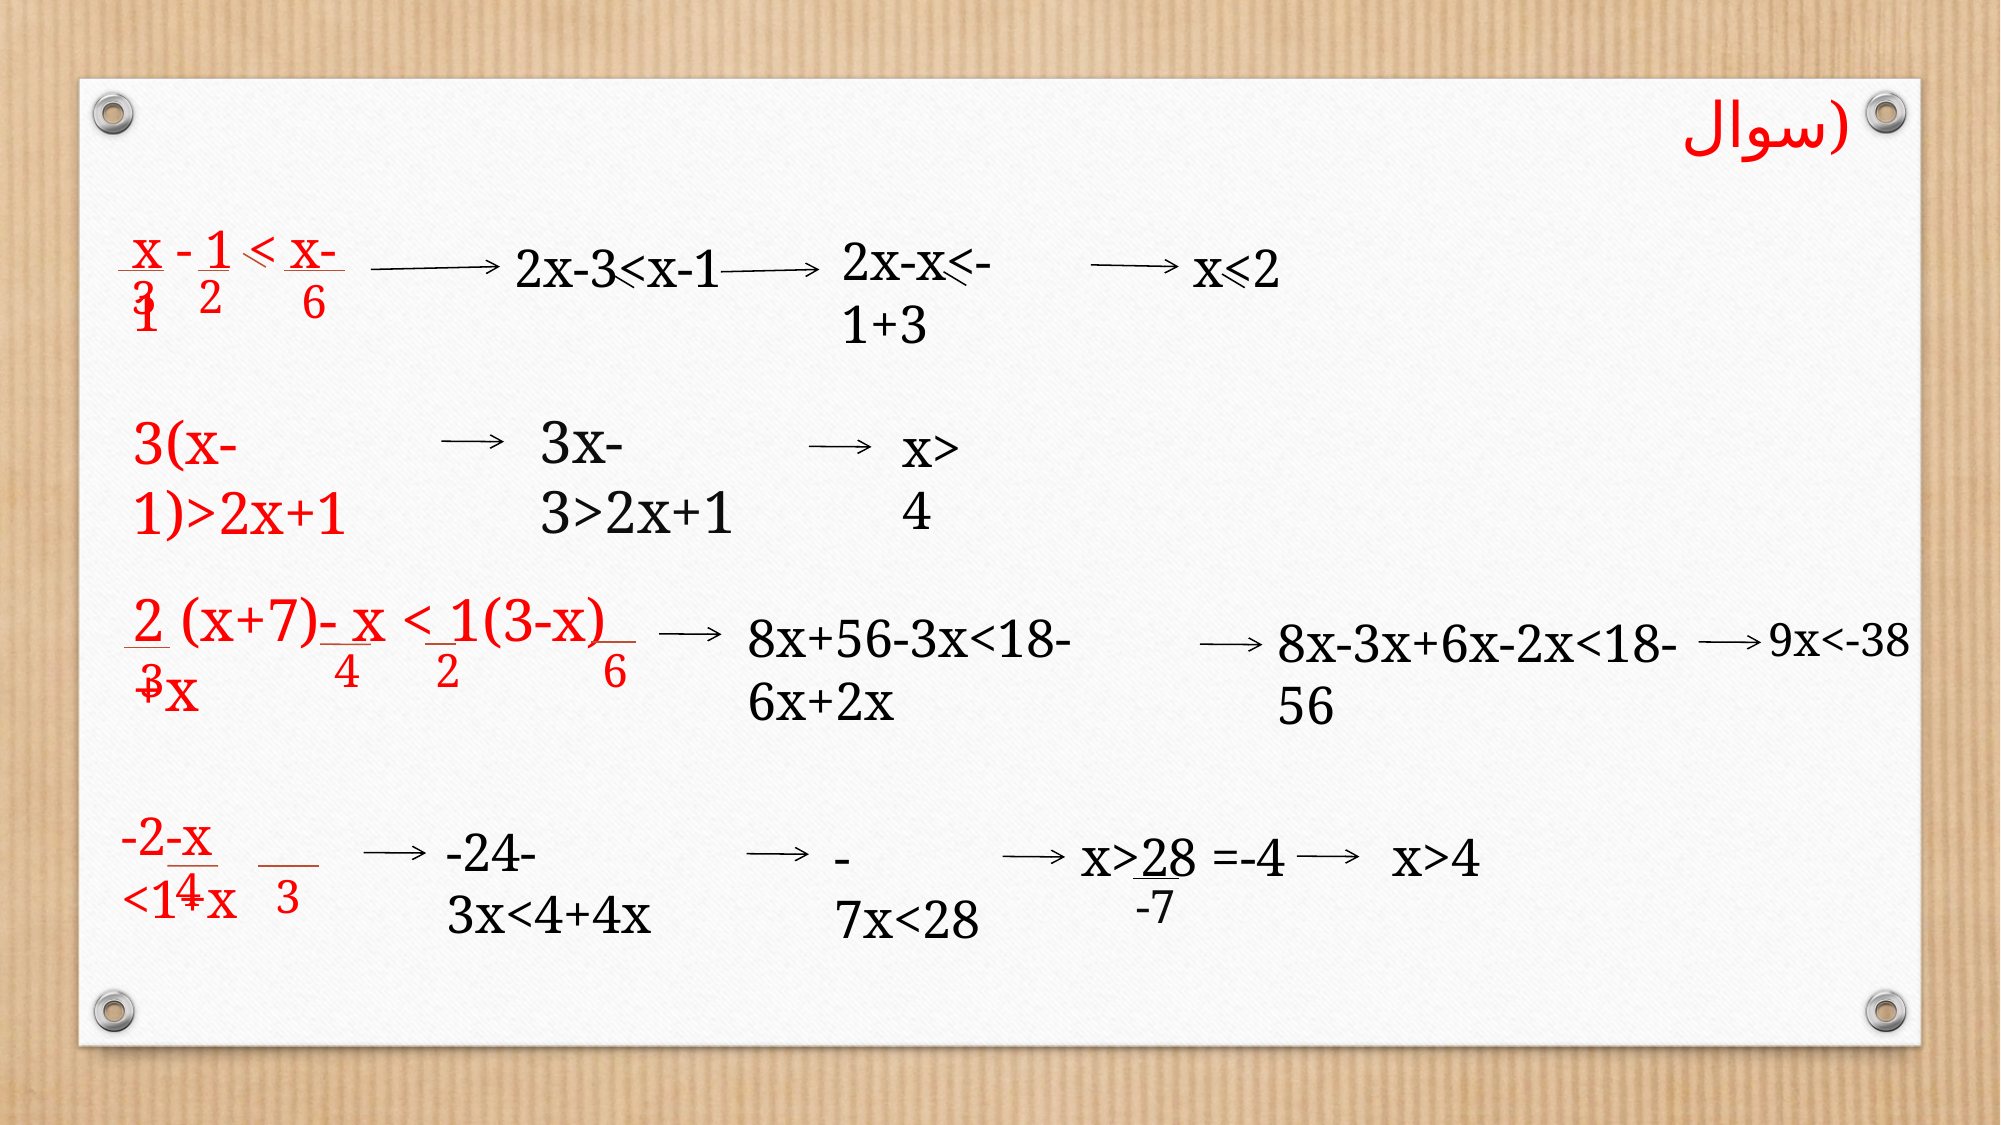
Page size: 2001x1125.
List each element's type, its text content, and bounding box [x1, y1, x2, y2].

text_box x>28 =-4 [1066, 816, 1334, 895]
text_box -2-x <1+x [106, 796, 353, 937]
text_box x>4 [1377, 816, 1511, 895]
text_box x - 1 < x-1 [118, 209, 375, 350]
text_box 2 [183, 260, 236, 330]
text_box 9x<-38 [1753, 602, 1937, 673]
text_box 4 [319, 634, 372, 643]
text_box -7 [1121, 870, 1192, 940]
text_box سوال) [1667, 77, 1866, 168]
text_box 4 [160, 853, 213, 923]
text_box 3 [260, 860, 313, 865]
text_box 3 [124, 644, 177, 715]
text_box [943, 271, 967, 286]
text_box 8x+56-3x<18-6x+2x [732, 598, 1200, 738]
text_box 4 [319, 645, 372, 704]
text_box 2x-x<-1+3 [826, 221, 1091, 361]
text_box 3(x-1)>2x+1 [118, 398, 457, 554]
text_box 3x-3>2x+1 [524, 398, 820, 553]
text_box 3 [116, 261, 169, 332]
text_box x>4 [887, 407, 1004, 548]
text_box 6 [587, 634, 640, 704]
text_box -24-3x<4+4x [431, 811, 751, 952]
text_box 2 (x+7)- x < 1(3-x)+x [118, 576, 653, 731]
text_box x<2 [1178, 227, 1297, 306]
text_box 6 [286, 271, 339, 335]
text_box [242, 253, 267, 268]
text_box -7x<28 [819, 816, 1004, 957]
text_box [611, 273, 635, 288]
text_box 2x-3<x-1 [499, 227, 755, 306]
picture [0, 0, 2001, 1125]
text_box 6 [286, 264, 339, 270]
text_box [1221, 273, 1245, 288]
text_box 8x-3x+6x-2x<18-56 [1262, 602, 1713, 743]
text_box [1090, 264, 1180, 268]
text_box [370, 266, 501, 270]
text_box 2 [420, 634, 473, 704]
text_box 3 [260, 867, 313, 930]
